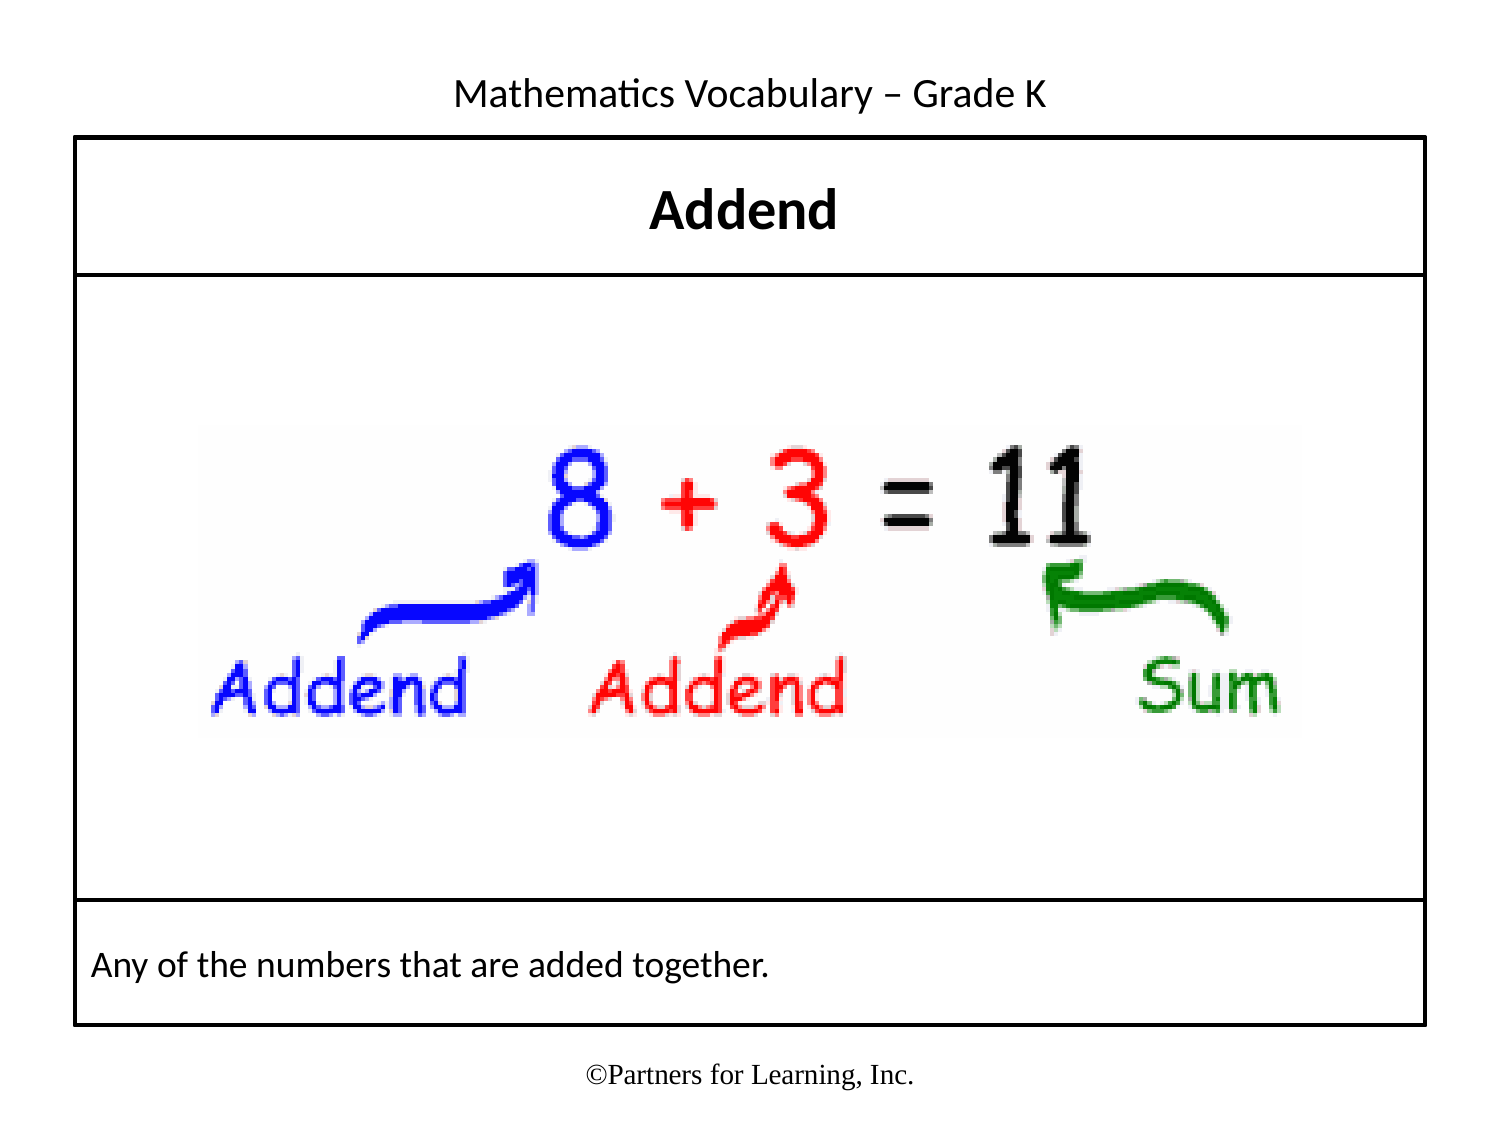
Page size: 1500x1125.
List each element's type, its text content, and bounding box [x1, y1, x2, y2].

text_box [74, 900, 1425, 1025]
text_box Addend [469, 163, 1020, 249]
text_box Any of the numbers that are added together. [76, 932, 1364, 992]
text_box [74, 137, 1425, 275]
picture [198, 424, 1302, 738]
footer ©Partners for Learning, Inc. [512, 1042, 988, 1103]
text_box [74, 275, 1425, 900]
